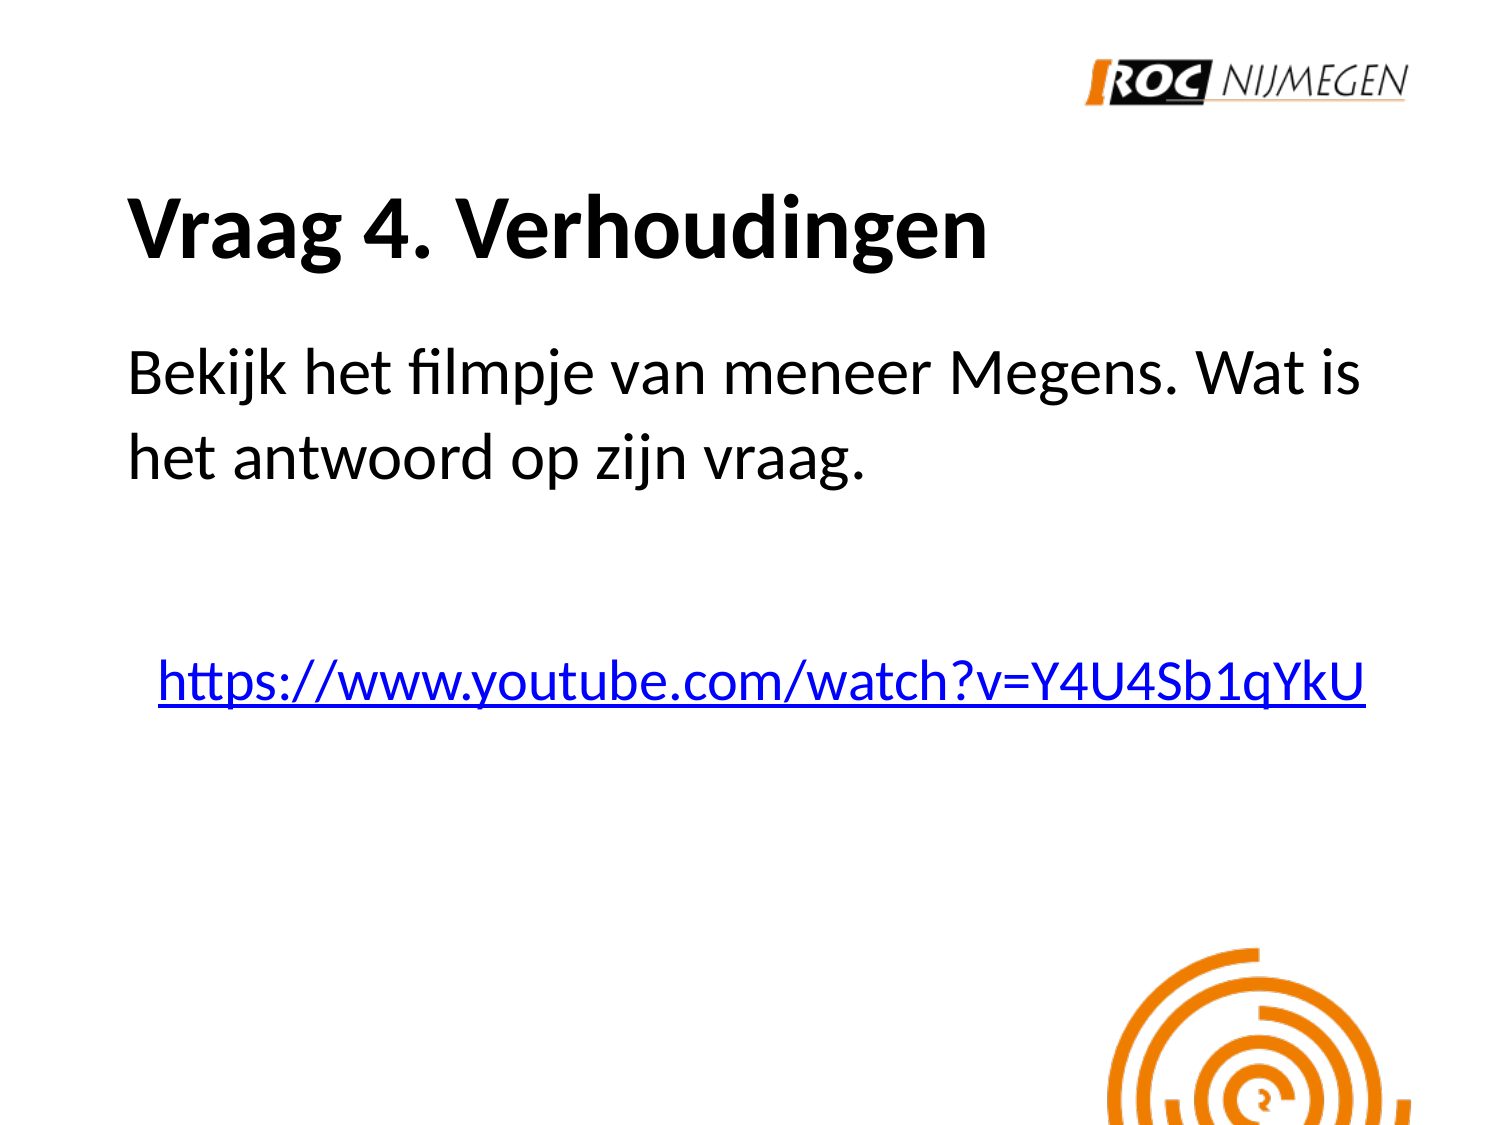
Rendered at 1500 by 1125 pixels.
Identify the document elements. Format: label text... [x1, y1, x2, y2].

subtitle Bekijk het filmpje van meneer Megens. Wat is het antwoord op zijn vraag. https://www.youtube.com/watch?v=Y4U4Sb1qYkU [112, 314, 1412, 1035]
title Vraag 4. Verhoudingen [112, 101, 1388, 314]
